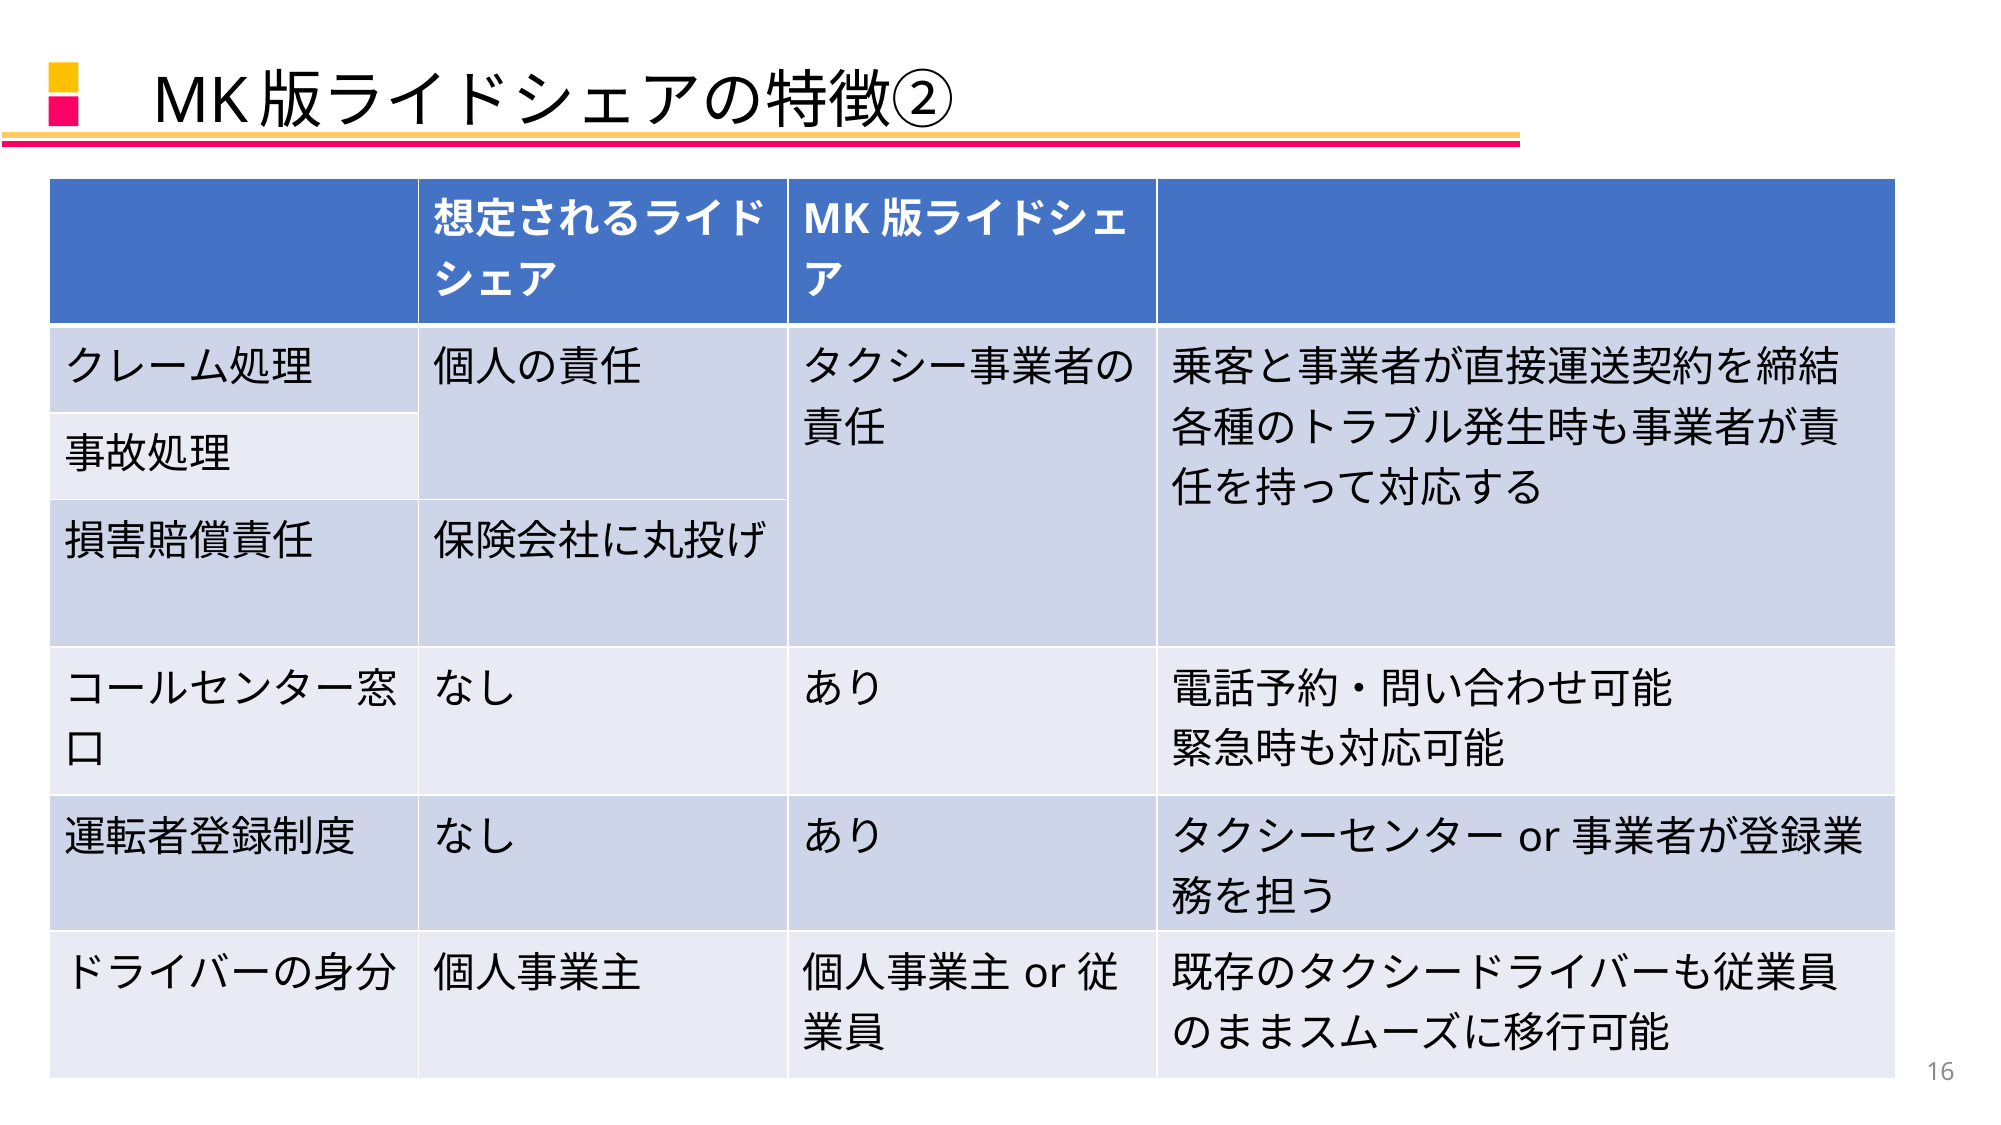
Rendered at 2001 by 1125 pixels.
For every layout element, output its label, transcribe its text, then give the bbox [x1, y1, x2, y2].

table_cell ドライバーの身分 [50, 932, 418, 1078]
table_header MK版ライドシェア [789, 179, 1156, 323]
table_cell なし [419, 796, 787, 930]
table_cell 事故処理 [50, 414, 418, 499]
table_cell 個人事業主 [419, 932, 787, 1078]
table_header [50, 179, 418, 323]
table_cell 個人事業主or従業員 [789, 932, 1156, 1078]
table_cell タクシー事業者の責任 [789, 328, 1156, 646]
table_cell 保険会社に丸投げ [419, 500, 787, 646]
table_cell タクシーセンターor事業者が登録業務を担う [1158, 796, 1895, 930]
table_cell あり [789, 648, 1156, 794]
slide_number 16 [1519, 1042, 1970, 1103]
table_cell クレーム処理 [50, 328, 418, 412]
title MK版ライドシェアの特徴② [137, 59, 1863, 144]
table_cell 既存のタクシードライバーも従業員のままスムーズに移行可能 [1158, 932, 1895, 1078]
table_cell コールセンター窓口 [50, 648, 418, 794]
table_header 想定されるライドシェア [419, 179, 787, 323]
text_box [1, 62, 1520, 144]
table_cell 乗客と事業者が直接運送契約を締結 各種のトラブル発生時も事業者が責任を持って対応する [1158, 328, 1895, 646]
table_cell 損害賠償責任 [50, 500, 418, 646]
table_cell あり [789, 796, 1156, 930]
table_cell なし [419, 648, 787, 794]
table_cell 個人の責任 [419, 328, 787, 499]
table_cell 運転者登録制度 [50, 796, 418, 930]
table_header [1158, 179, 1895, 323]
table_cell 電話予約・問い合わせ可能 緊急時も対応可能 [1158, 648, 1895, 794]
